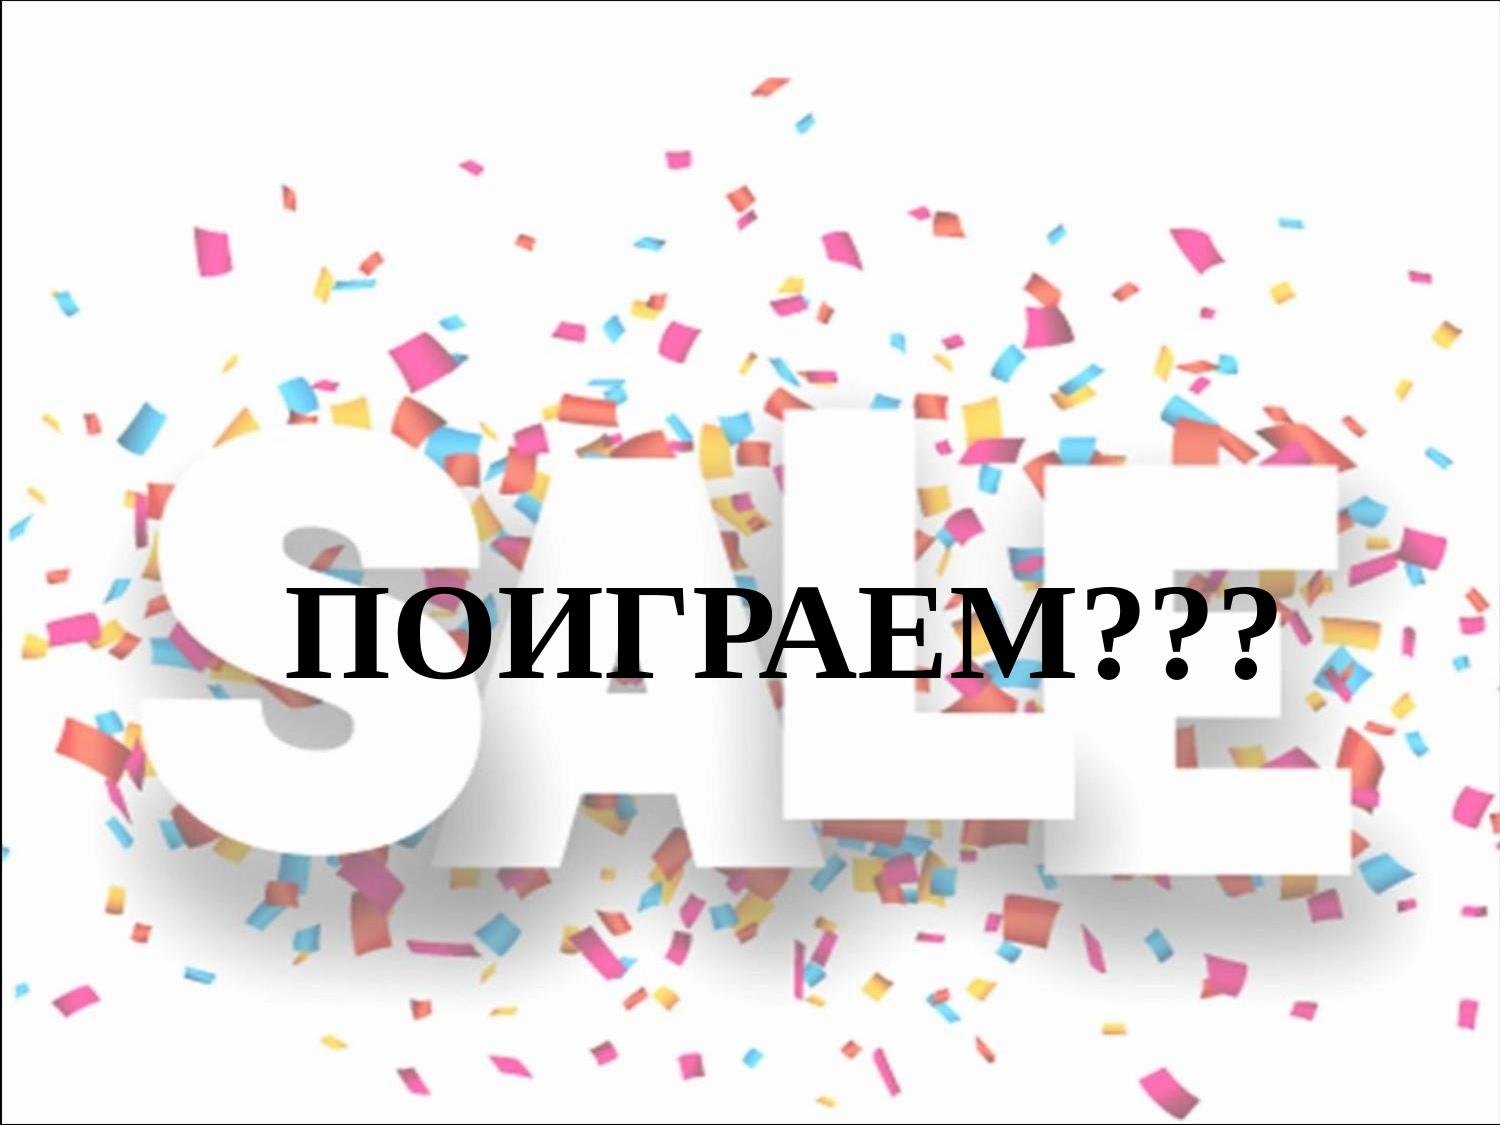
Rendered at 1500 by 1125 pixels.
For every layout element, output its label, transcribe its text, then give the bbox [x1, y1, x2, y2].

title ПОИГРАЕМ??? [147, 503, 1423, 745]
picture [0, 0, 1500, 1125]
